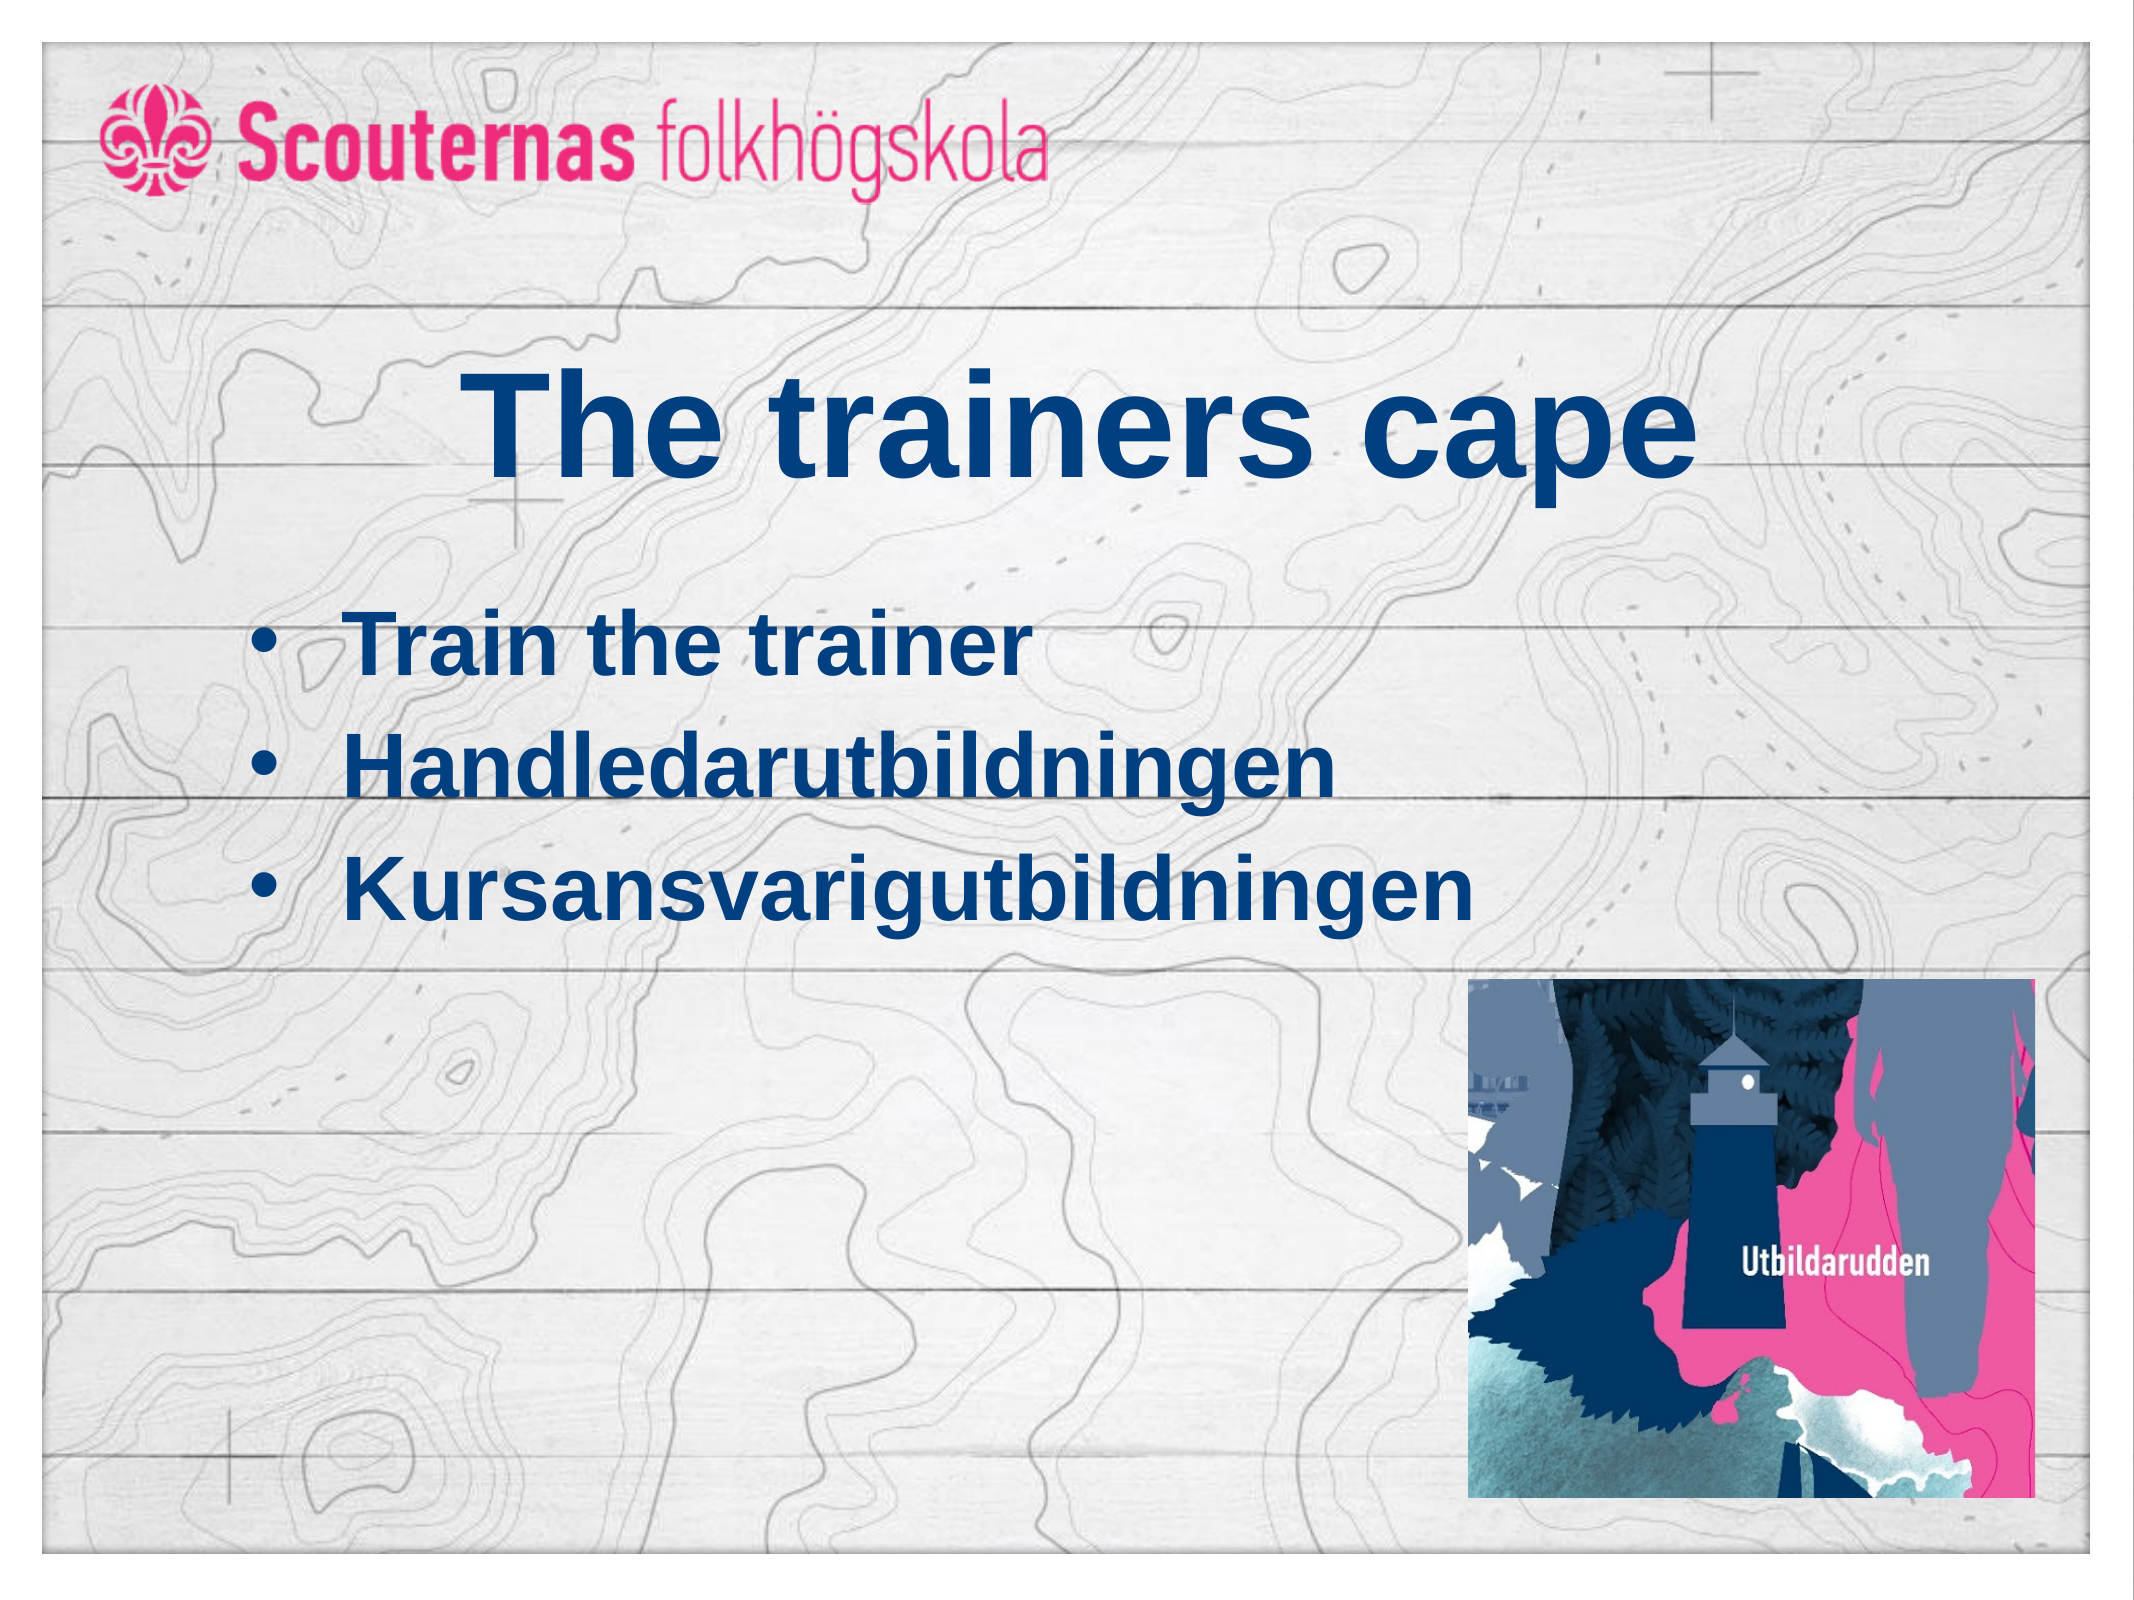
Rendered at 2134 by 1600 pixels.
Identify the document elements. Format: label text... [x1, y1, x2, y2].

picture [42, 42, 2090, 1554]
title The trainers cape [239, 303, 1923, 517]
list Train the trainer Handledarutbildningen Kursansvarigutbildningen [239, 575, 1923, 1488]
